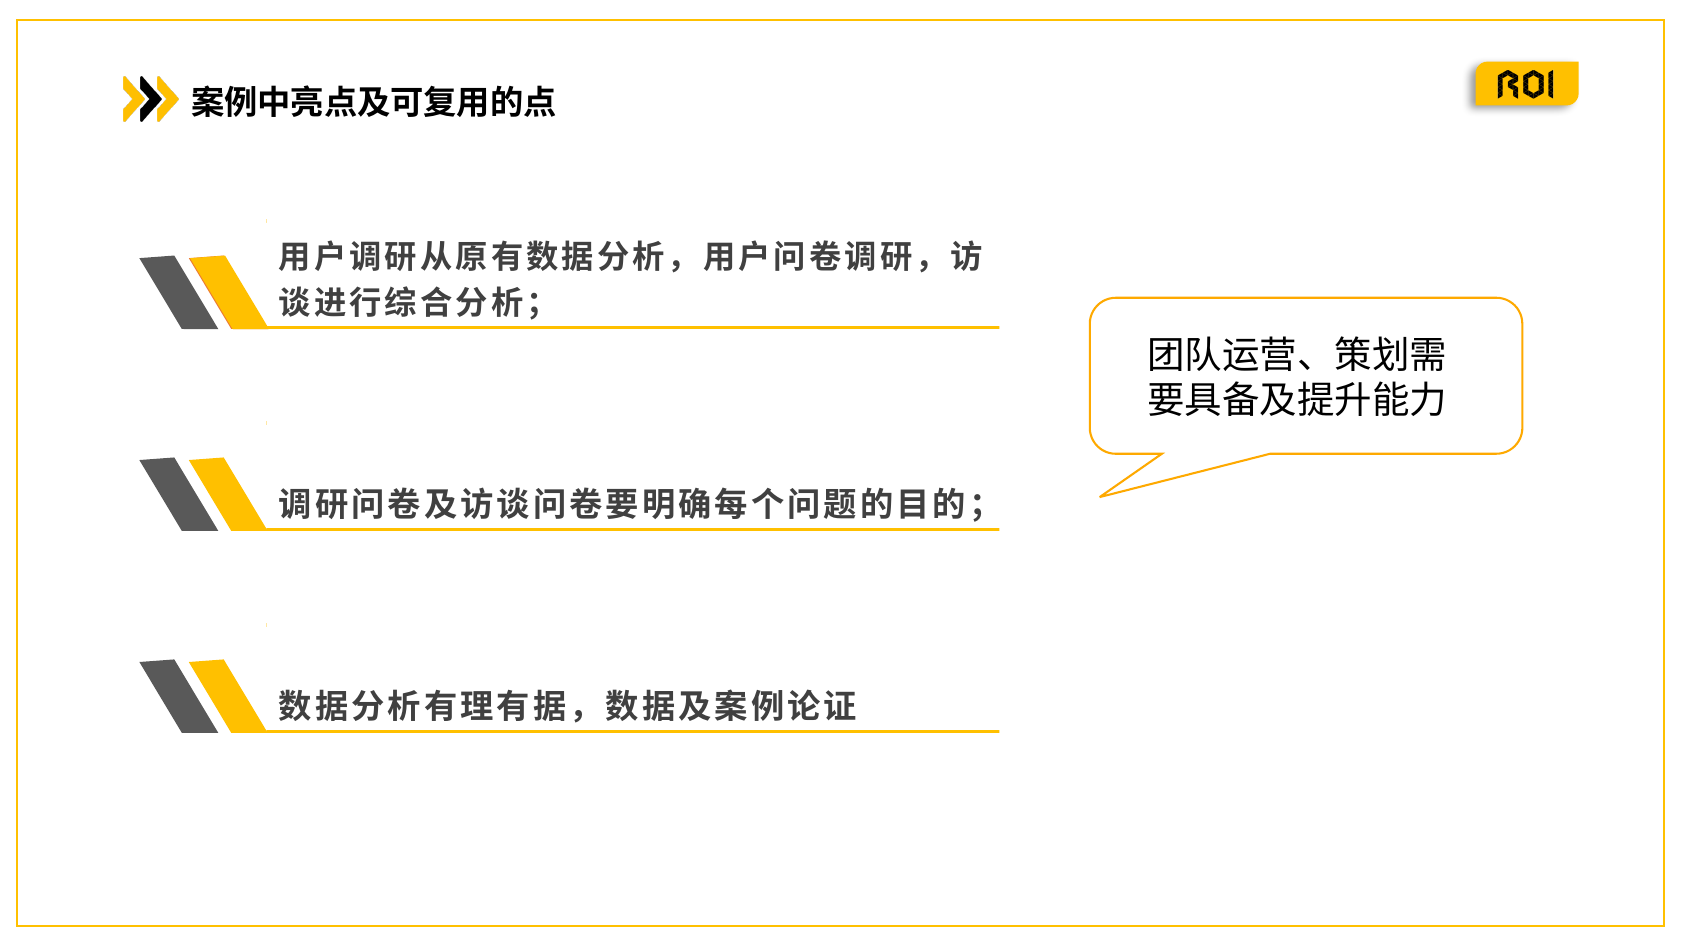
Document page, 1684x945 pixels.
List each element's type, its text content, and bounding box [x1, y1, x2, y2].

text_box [123, 76, 180, 122]
text_box [188, 254, 271, 331]
text_box [187, 456, 270, 533]
text_box [137, 254, 221, 331]
text_box 团队运营、策划需要具备及提升能力 [1132, 324, 1492, 429]
text_box [137, 658, 221, 734]
text_box [137, 456, 221, 533]
text_box [187, 658, 270, 734]
text_box [16, 19, 1665, 927]
text_box [1088, 296, 1524, 499]
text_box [1475, 61, 1579, 106]
